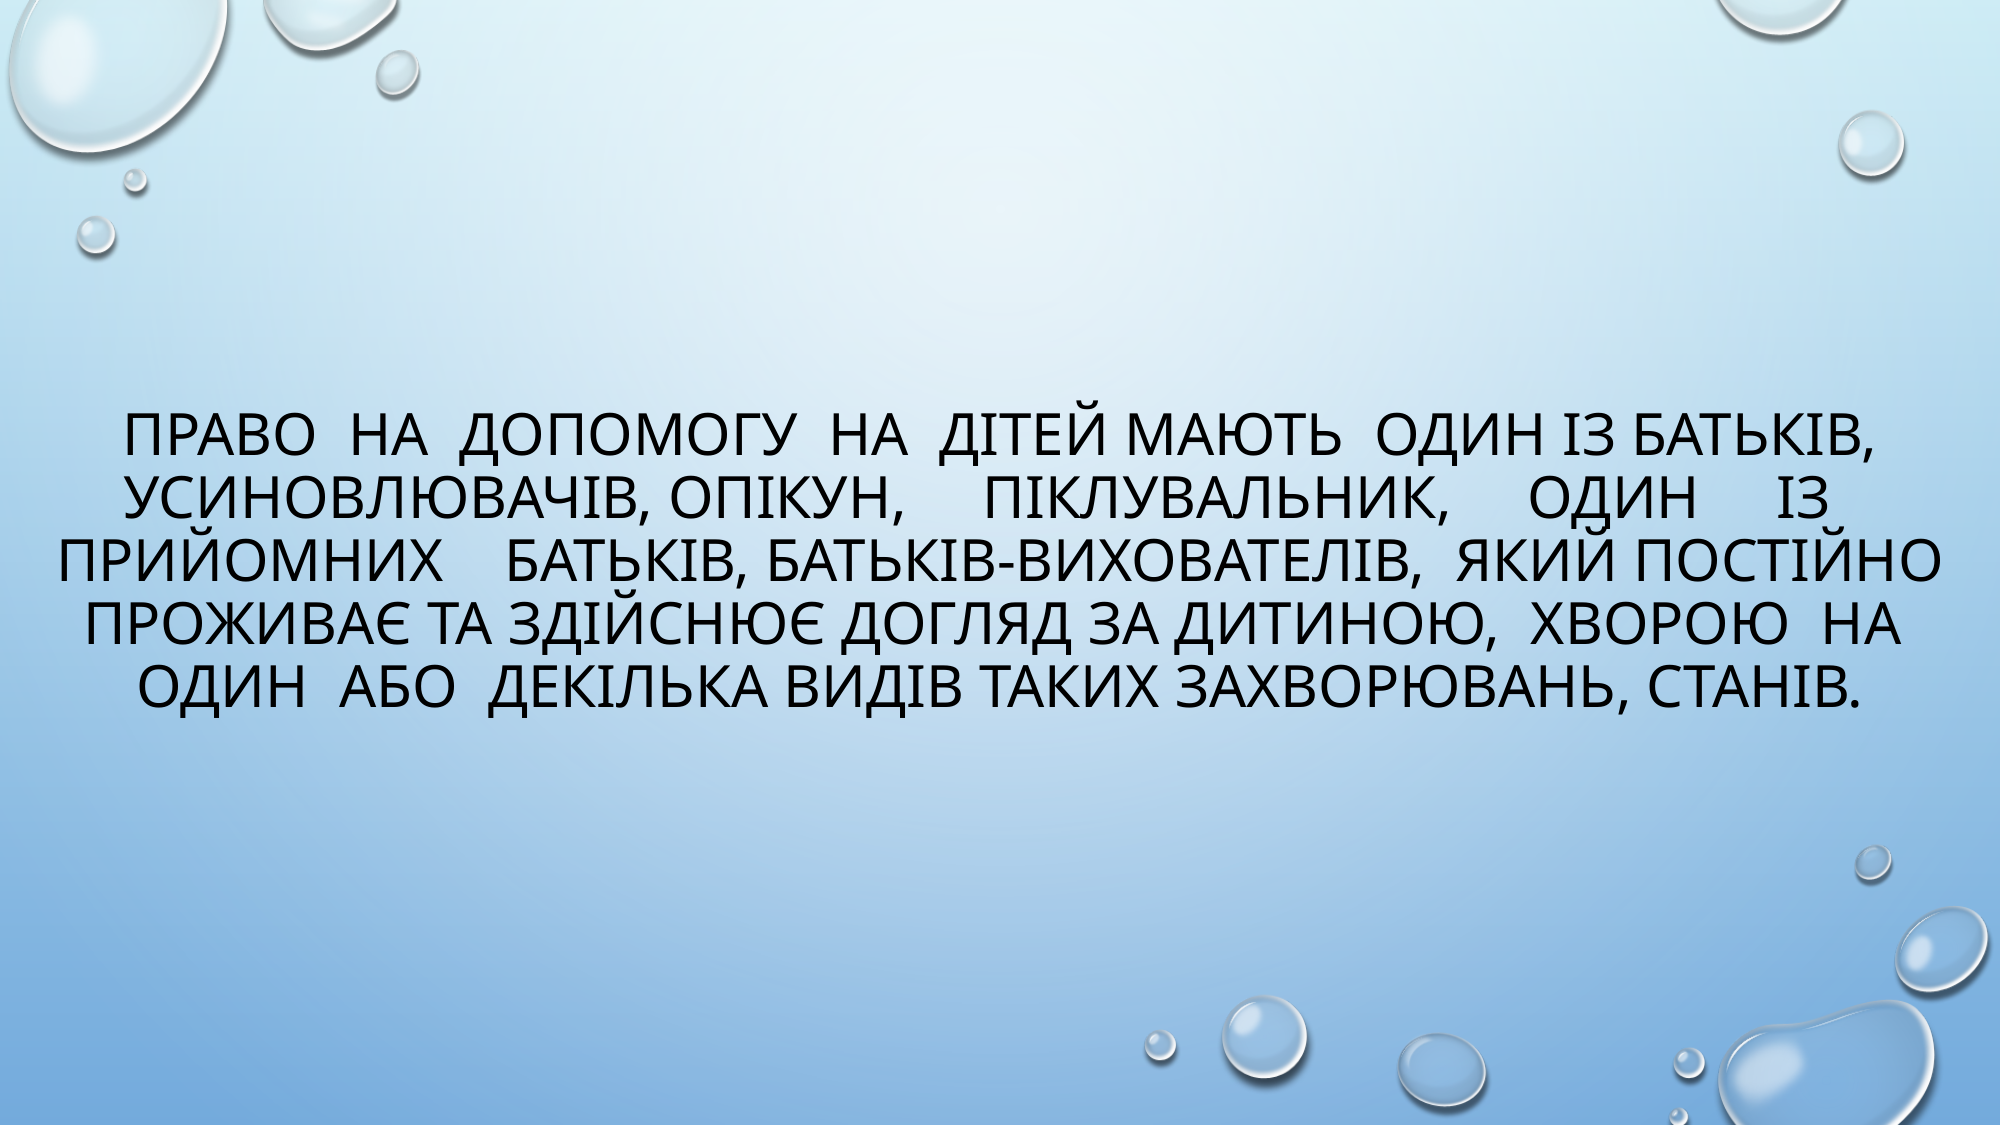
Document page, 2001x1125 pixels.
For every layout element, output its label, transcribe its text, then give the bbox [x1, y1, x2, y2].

title Право на допомогу на дітей мають один із батьків, усиновлювачів, опікун, піклувальник, один із прийомних батьків, батьків-вихователів, який постійно проживає та здійснює догляд за дитиною, хворою на один або декілька видів таких захворювань, станів. [0, 0, 2000, 1125]
